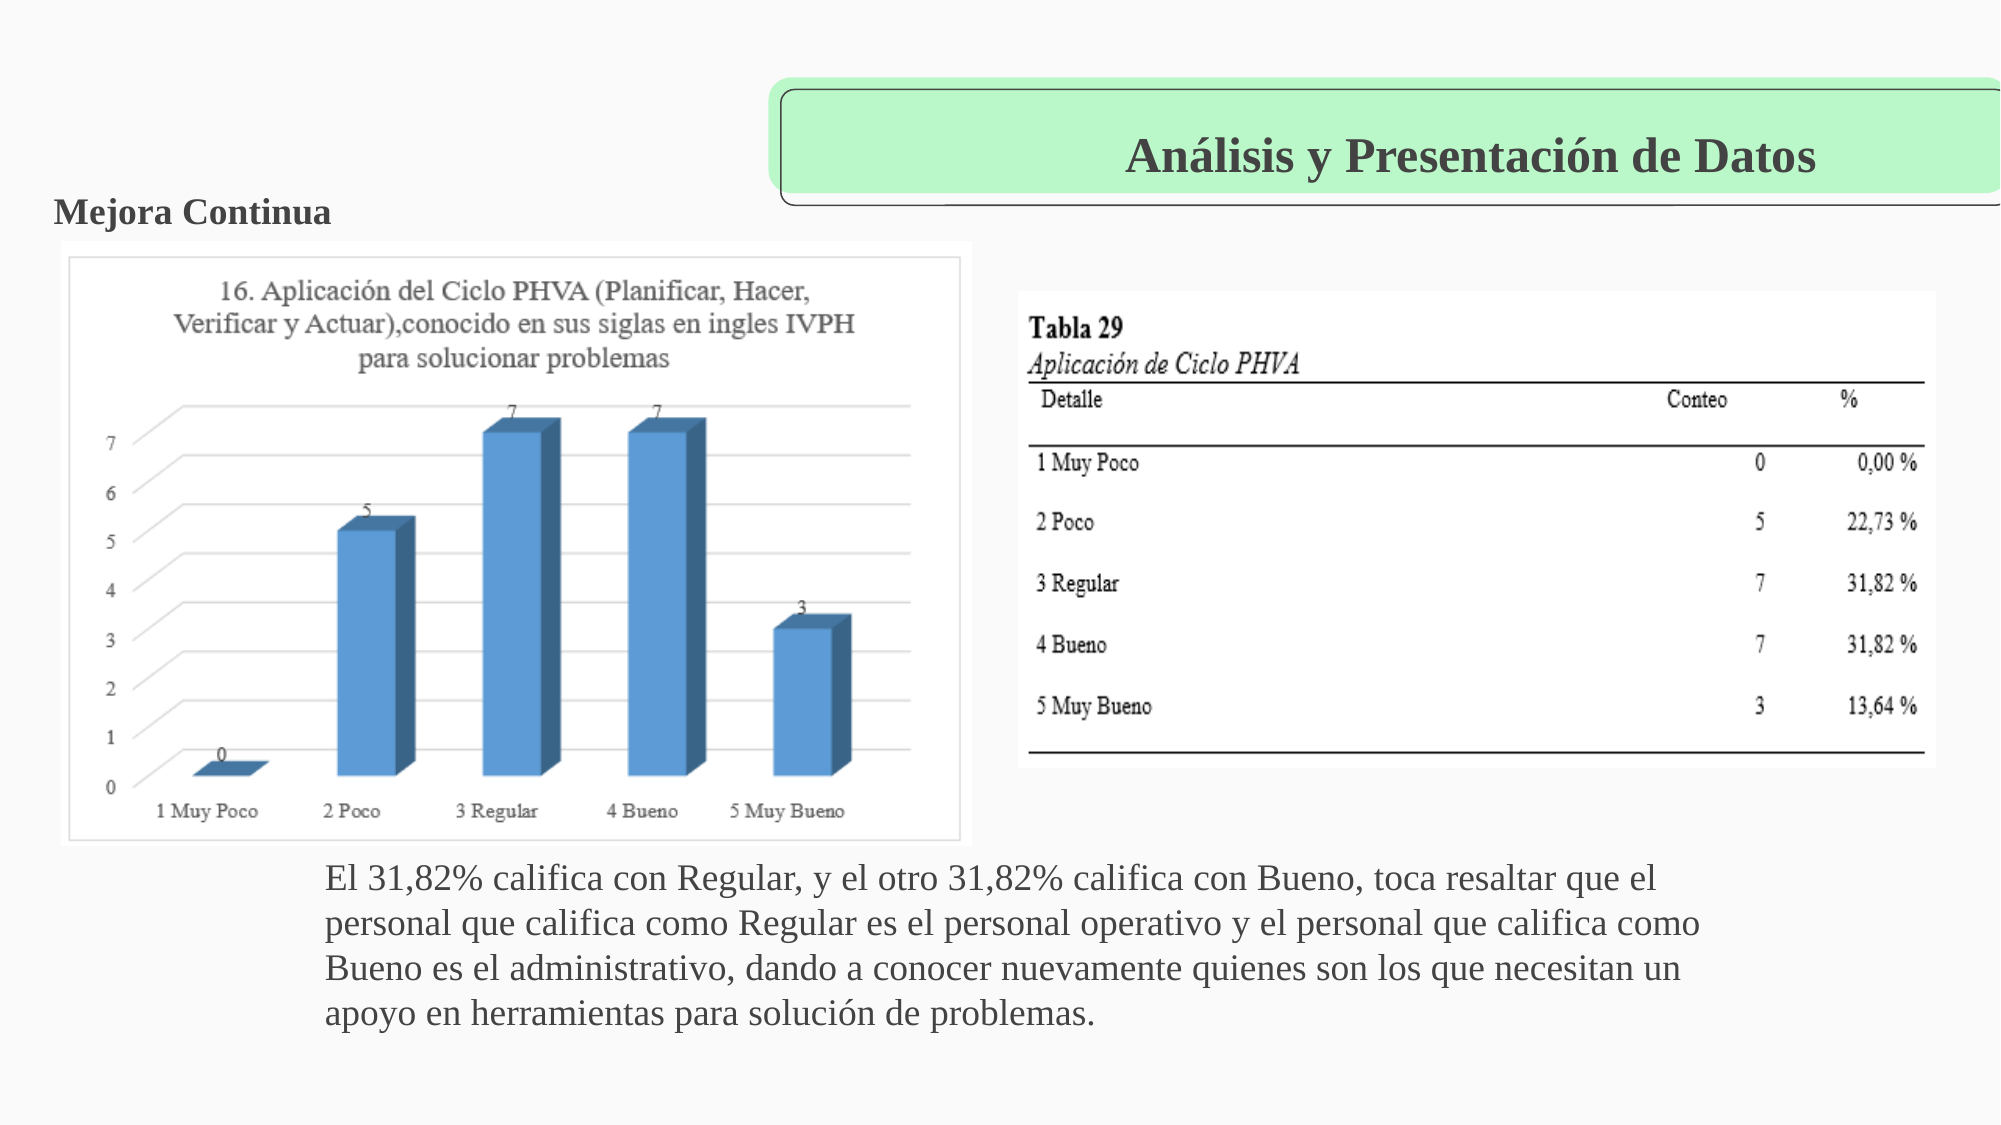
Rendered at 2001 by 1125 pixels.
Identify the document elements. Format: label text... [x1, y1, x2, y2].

picture [1018, 291, 1936, 769]
text_box El 31,82% califica con Regular, y el otro 31,82% califica con Bueno, toca resaltar que el personal que califica como Regular es el personal operativo y el personal que califica como Bueno es el administrativo, dando a conocer nuevamente quienes son los que necesitan un apoyo en herramientas para solución de problemas. [310, 845, 1759, 1086]
text_box Mejora Continua [38, 179, 400, 240]
picture [61, 240, 972, 847]
title Análisis y Presentación de Datos [1034, 100, 1832, 206]
